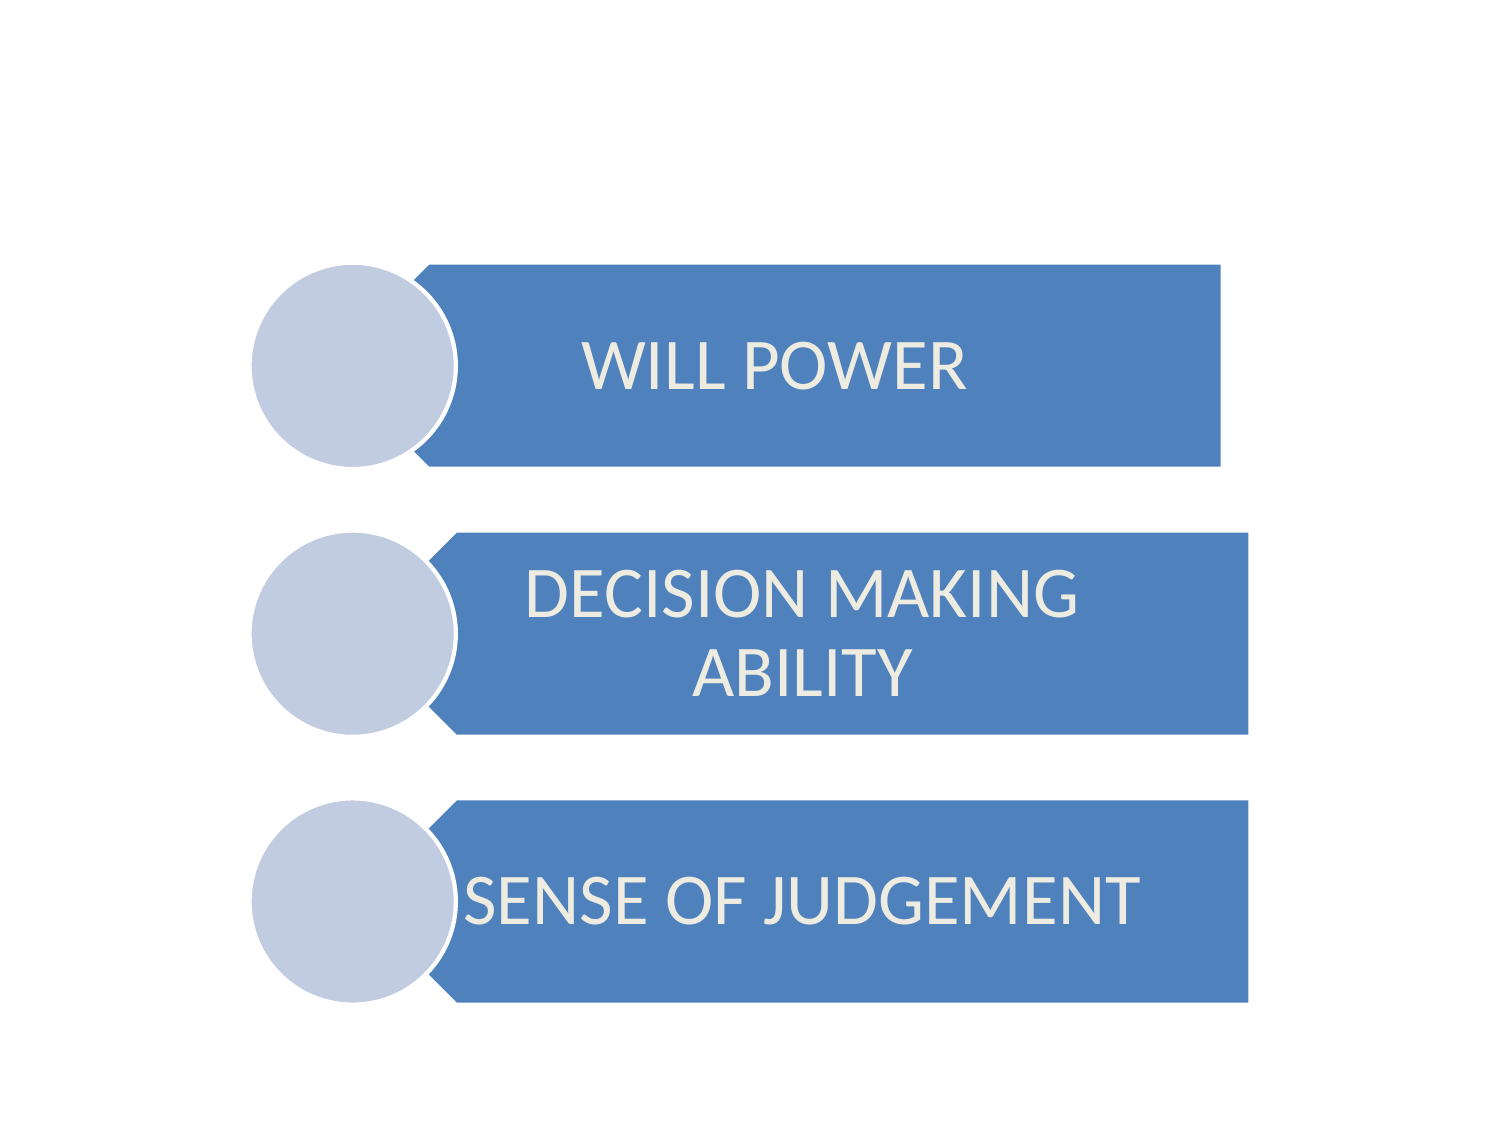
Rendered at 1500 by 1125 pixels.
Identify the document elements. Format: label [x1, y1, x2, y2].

list [74, 262, 1426, 1006]
